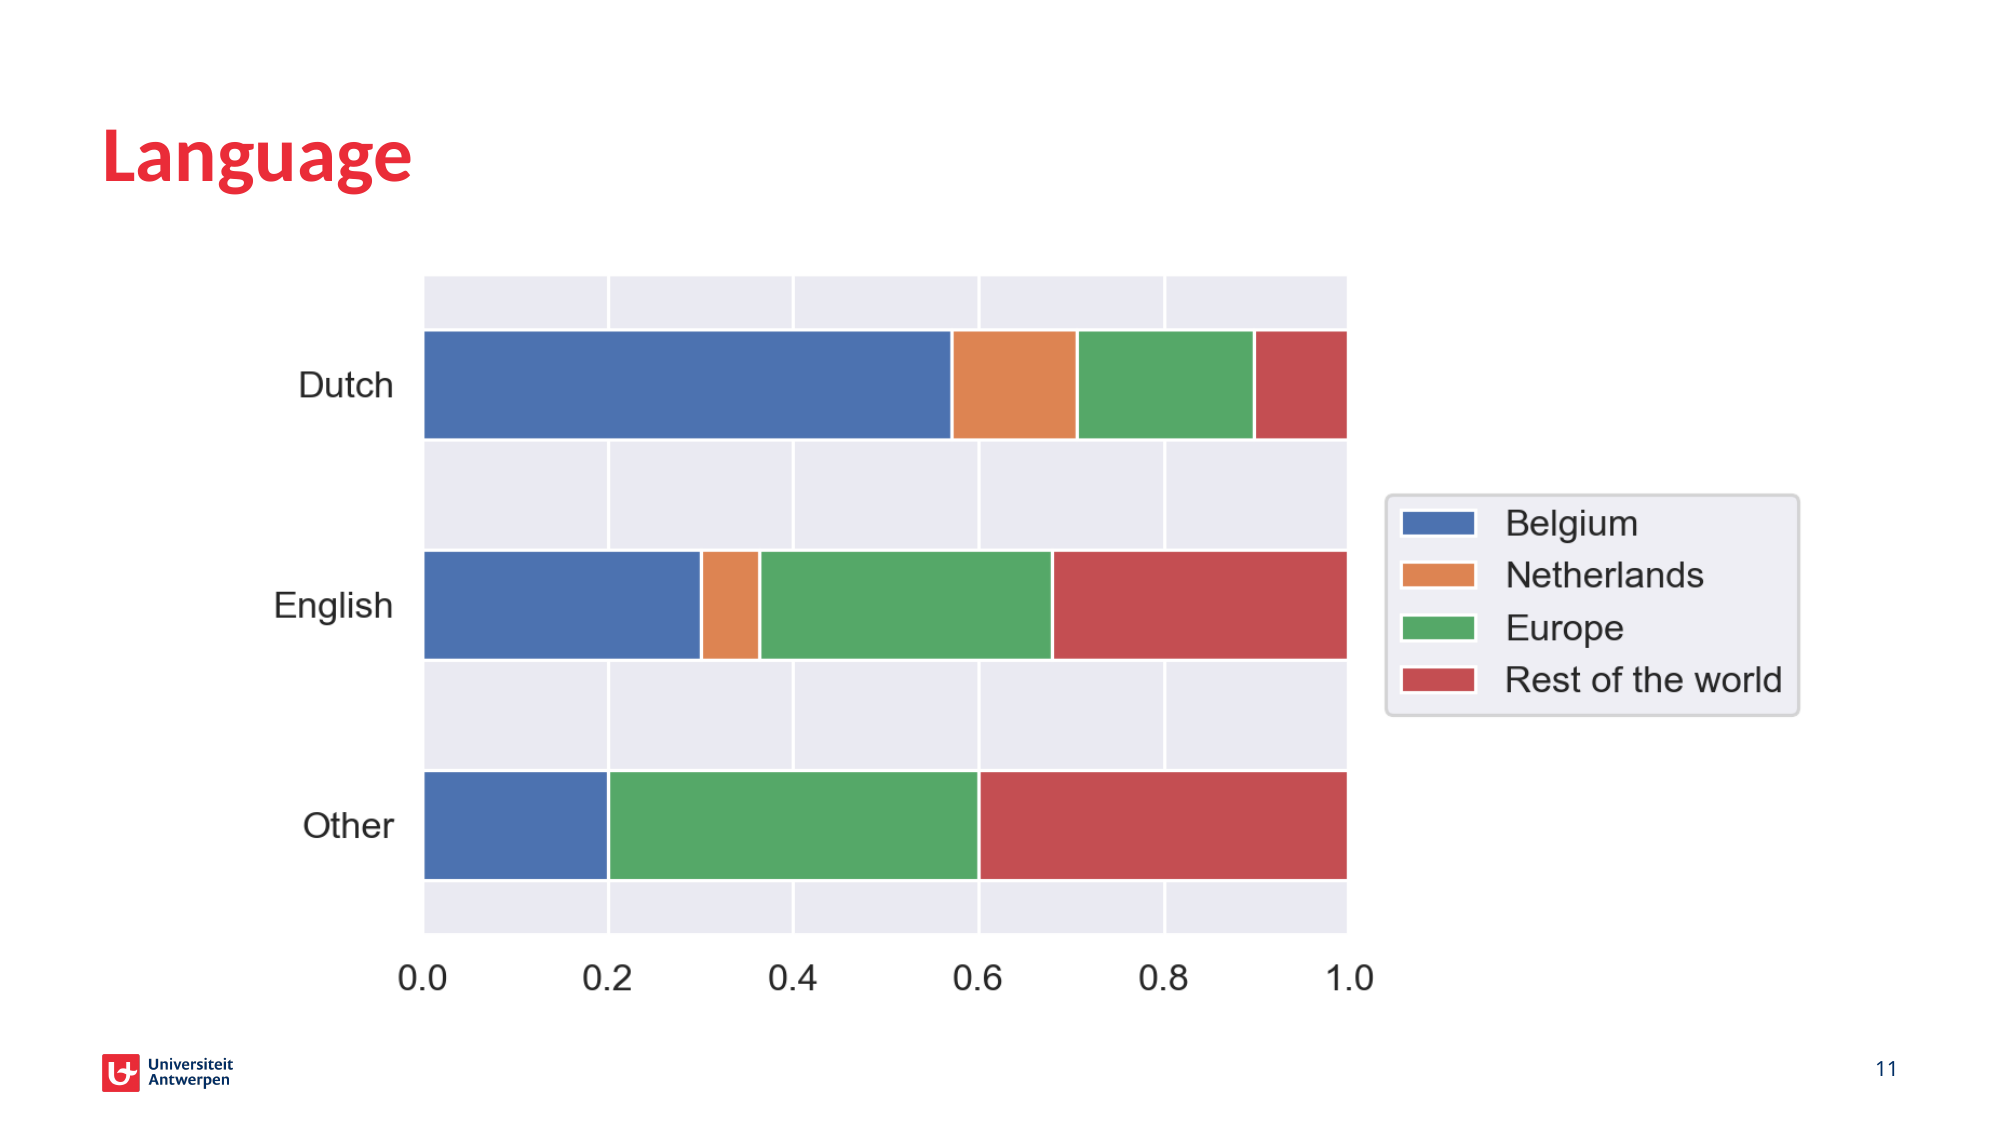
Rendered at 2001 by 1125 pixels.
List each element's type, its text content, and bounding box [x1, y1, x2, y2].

slide_number 11 [1463, 1039, 1914, 1100]
title Language [102, 101, 1898, 232]
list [228, 229, 1849, 1041]
picture [102, 1054, 233, 1092]
